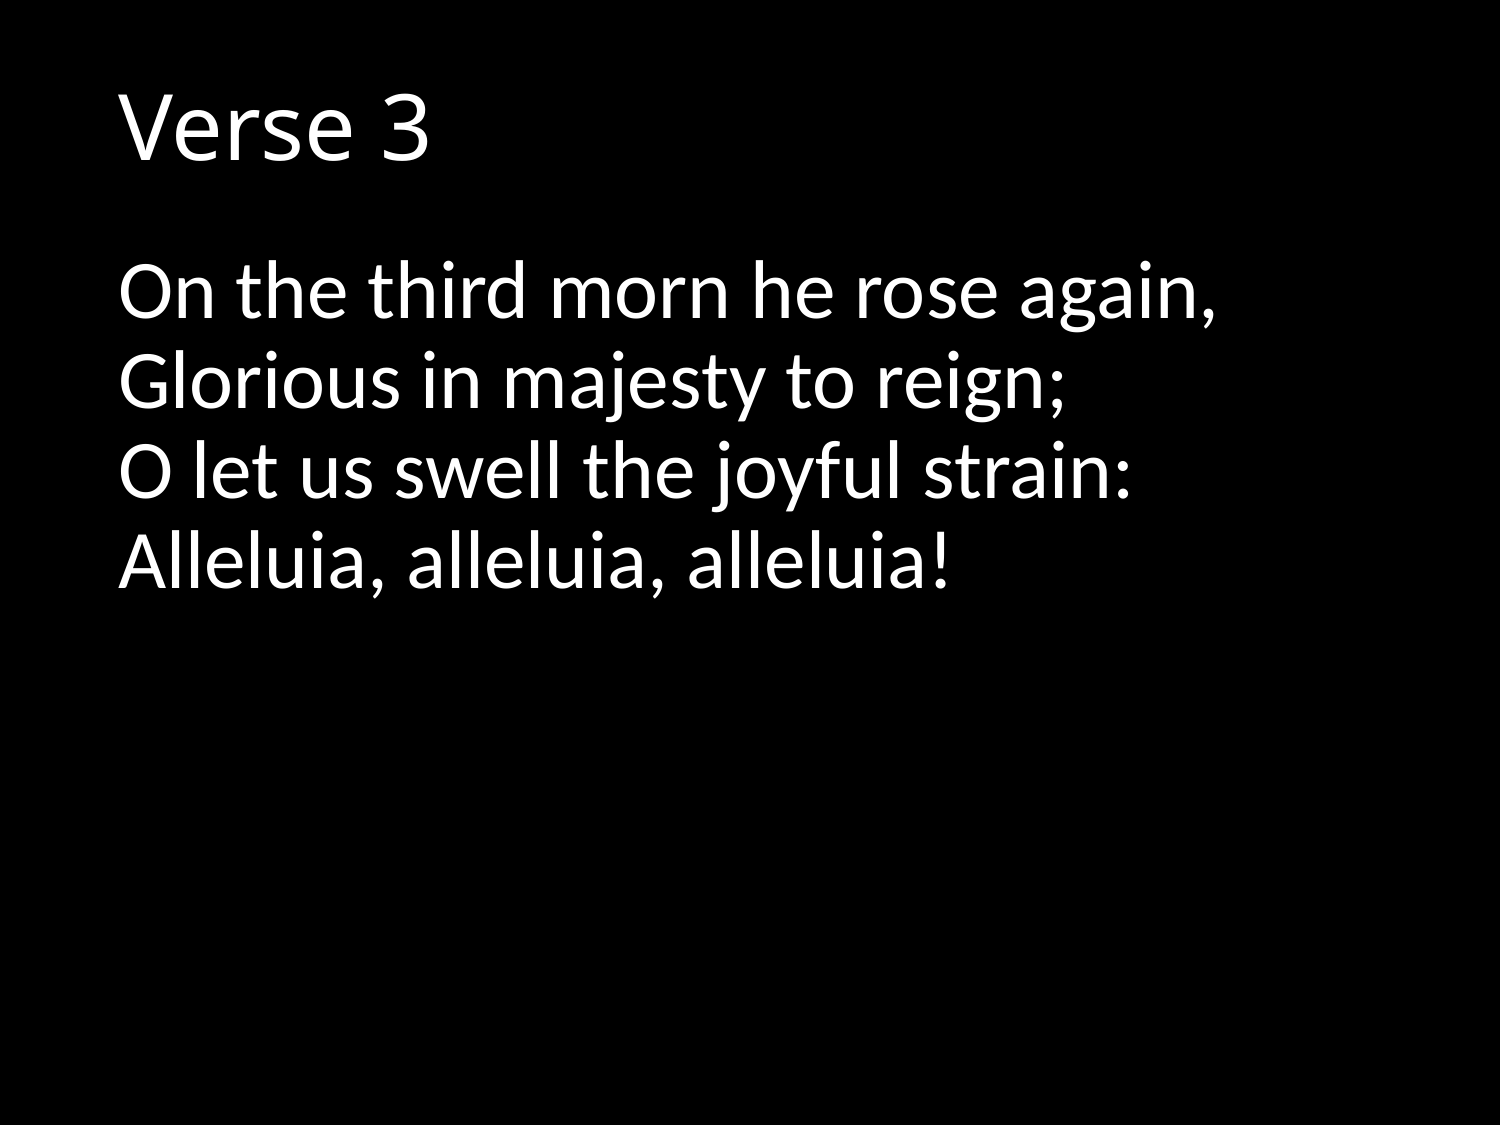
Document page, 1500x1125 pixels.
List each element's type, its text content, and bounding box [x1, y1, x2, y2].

list On the third morn he rose again, Glorious in majesty to reign; O let us swell the joyful strain: Alleluia, alleluia, alleluia! [103, 239, 1397, 1037]
title Verse 3 [103, 59, 1397, 202]
